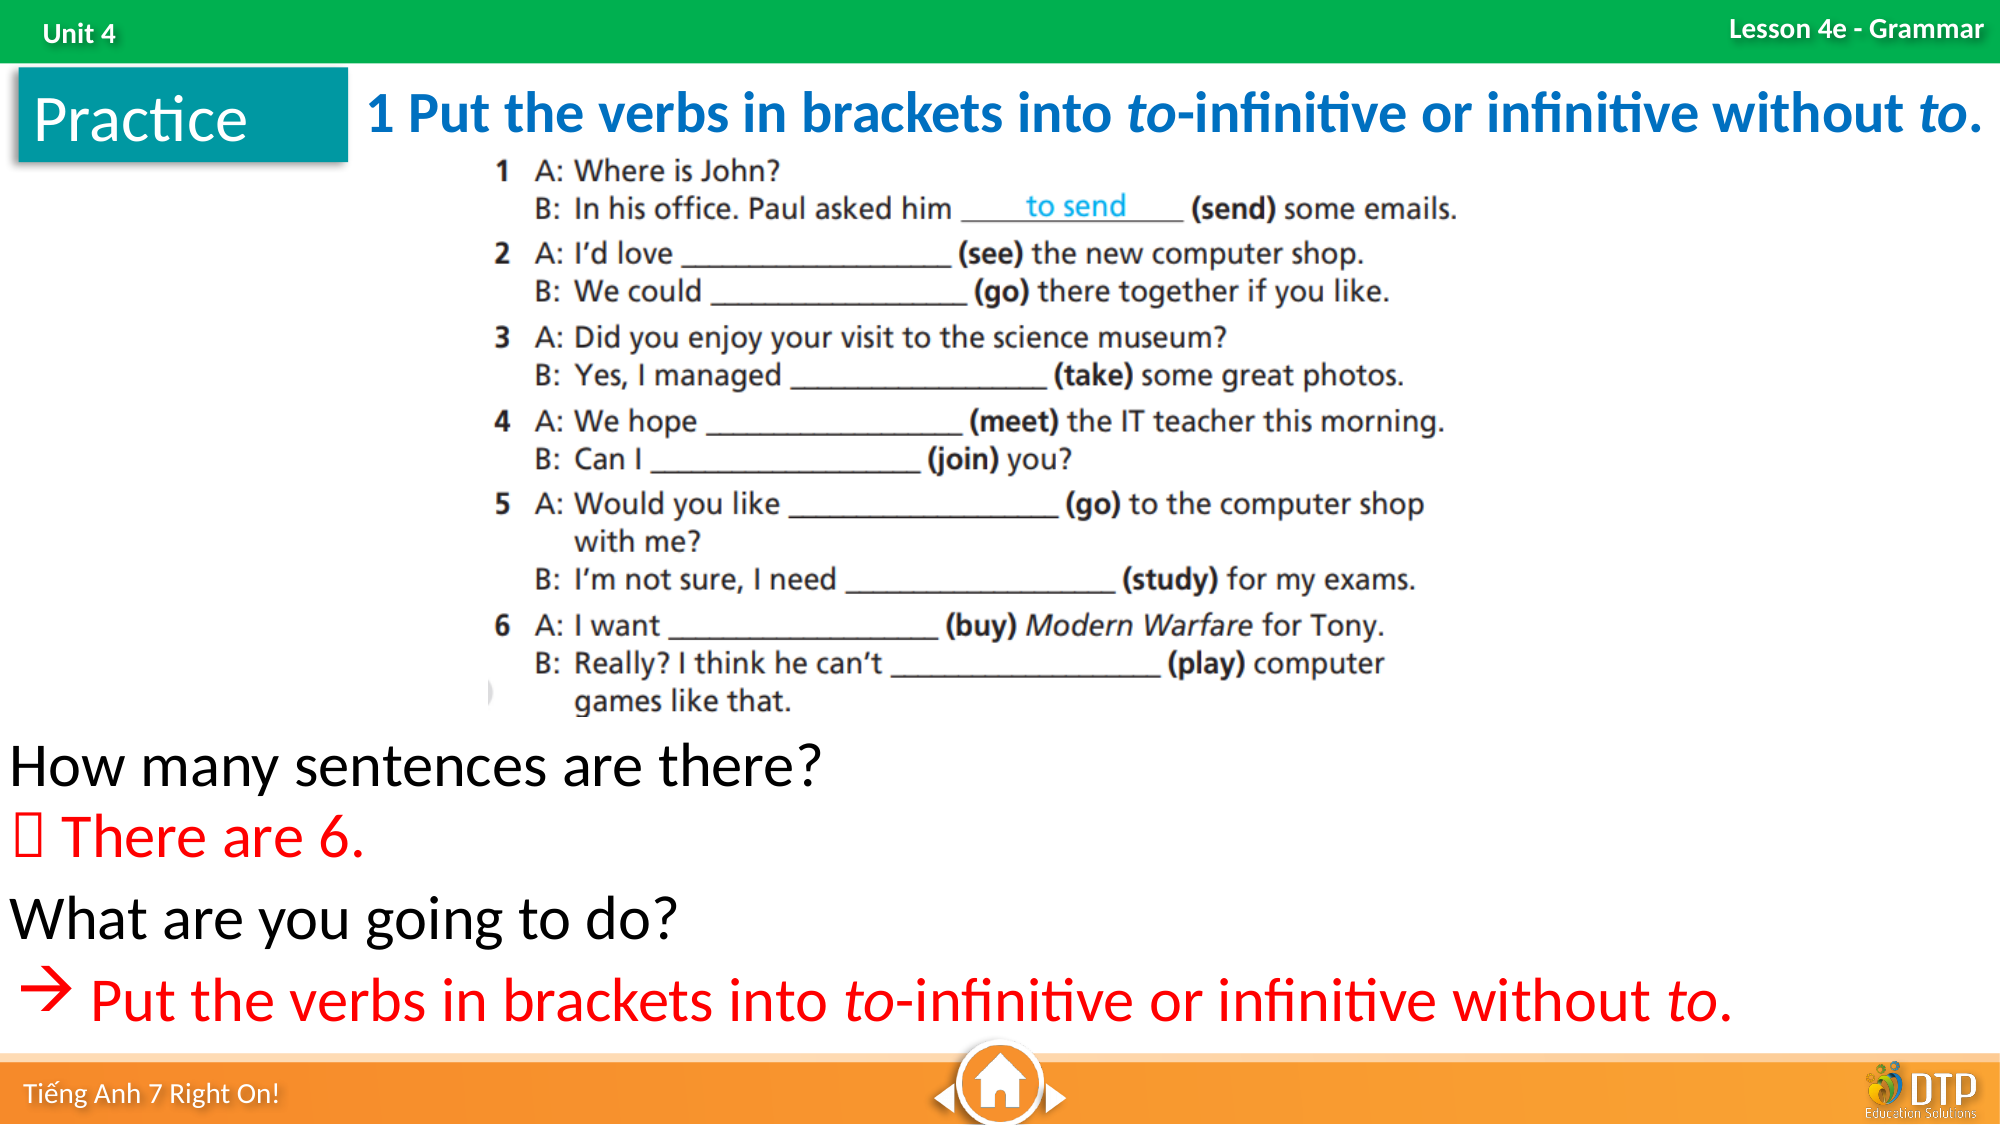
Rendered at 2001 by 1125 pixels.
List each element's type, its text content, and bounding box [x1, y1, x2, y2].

text_box 1 Put the verbs in brackets into to-infinitive or infinitive without to. [351, 67, 2000, 152]
text_box  There are 6. [0, 787, 1159, 878]
picture [0, 960, 2000, 1125]
text_box What are you going to do? [0, 878, 1159, 960]
text_box How many sentences are there? [0, 716, 1159, 787]
text_box Practice [18, 67, 349, 163]
picture [0, 64, 2000, 951]
text_box Put the verbs in brackets into to-infinitive or infinitive without to. [1, 951, 2000, 1042]
